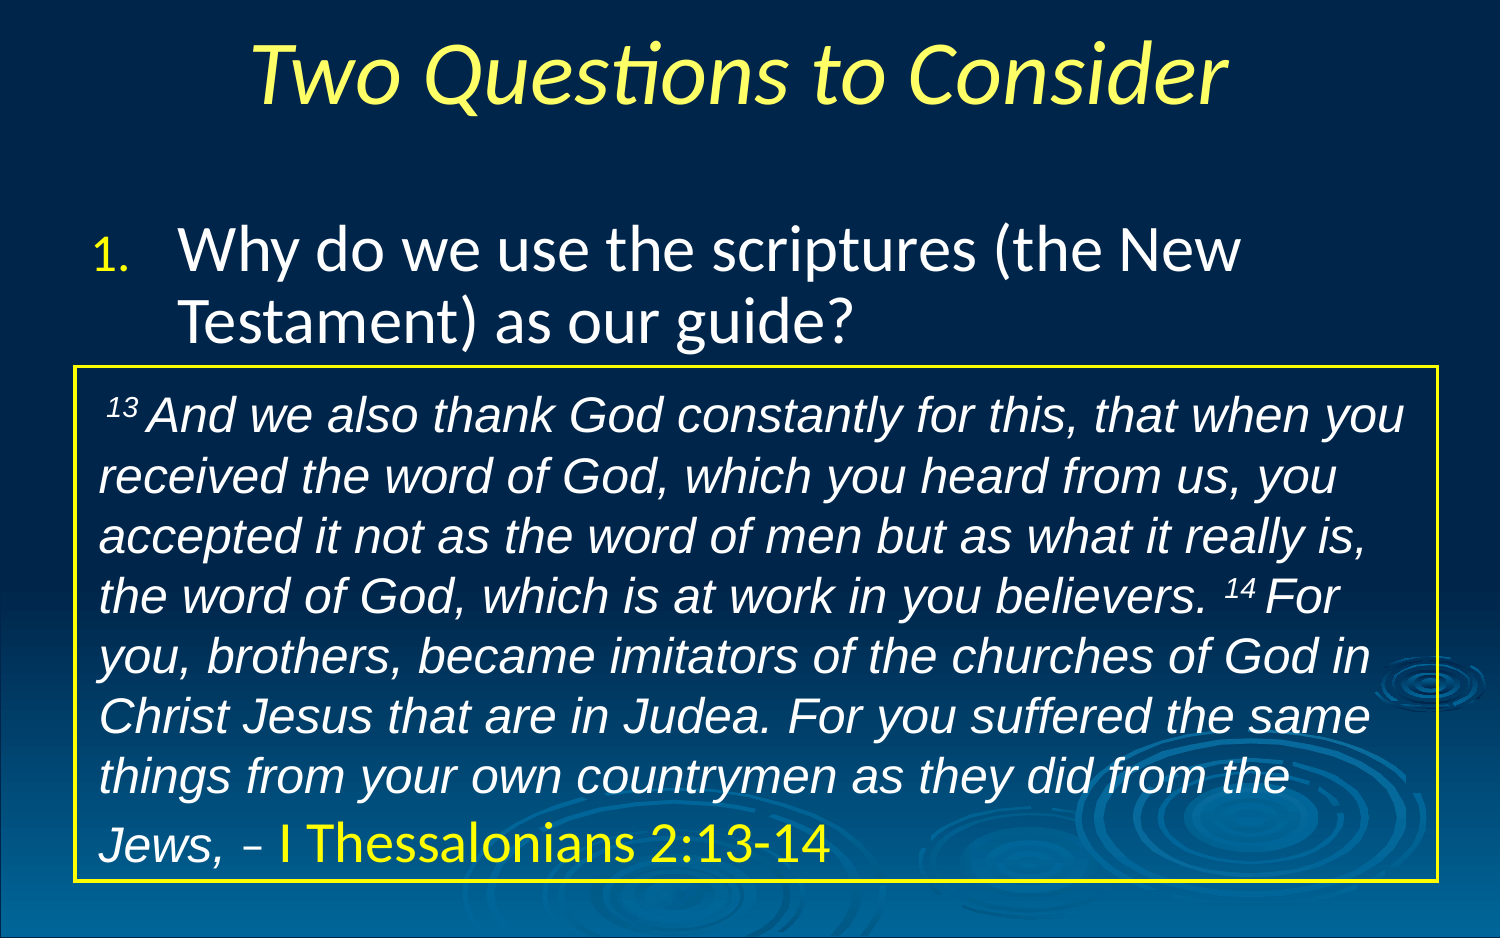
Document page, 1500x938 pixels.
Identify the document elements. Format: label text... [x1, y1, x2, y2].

list Why do we use the scriptures (the New Testament) as our guide? [74, 206, 1413, 357]
text_box 13 And we also thank God constantly for this, that when you received the word of God, which you heard from us, you accepted it not as the word of men but as what it really is, the word of God, which is at work in you believers. 14 For you, brothers, became imitators of the churches of God in Christ Jesus that are in Judea. For you suffered the same things from your own countrymen as they did from the Jews, – I Thessalonians 2:13-14 [74, 366, 1438, 881]
text_box Two Questions to Consider [37, 0, 1463, 136]
